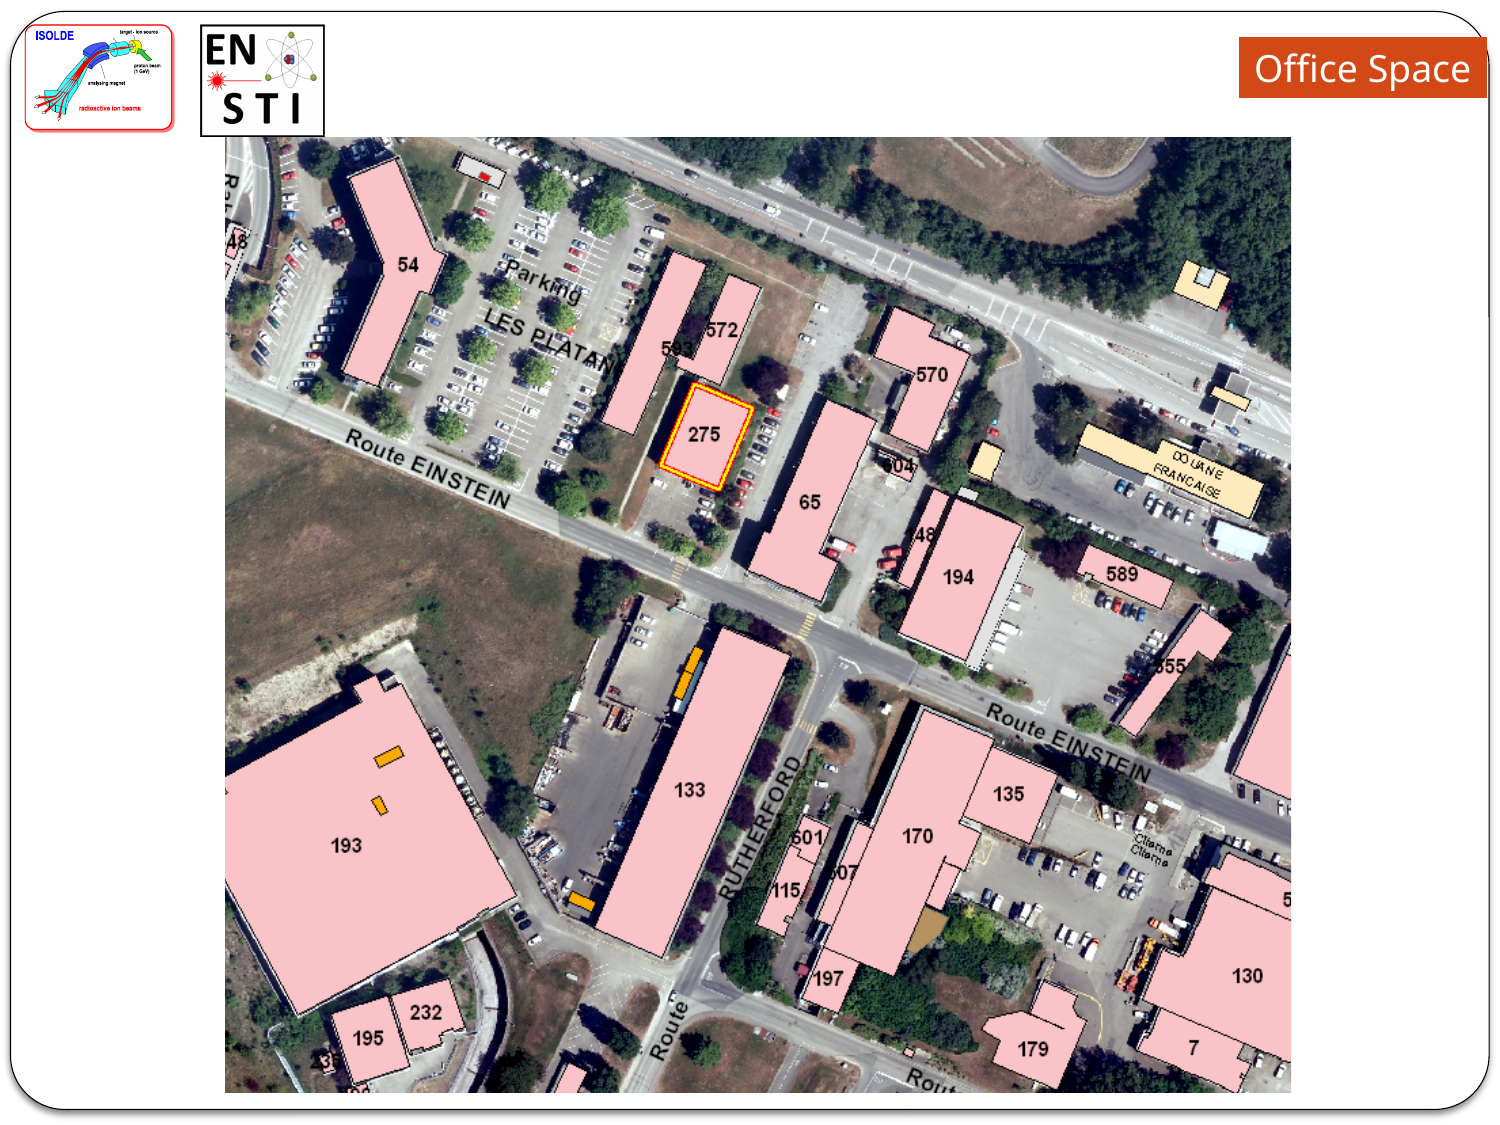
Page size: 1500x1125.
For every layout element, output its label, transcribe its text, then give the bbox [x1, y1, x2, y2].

text_box Office Space [1239, 37, 1487, 98]
picture [24, 24, 176, 133]
picture [199, 24, 1292, 1094]
